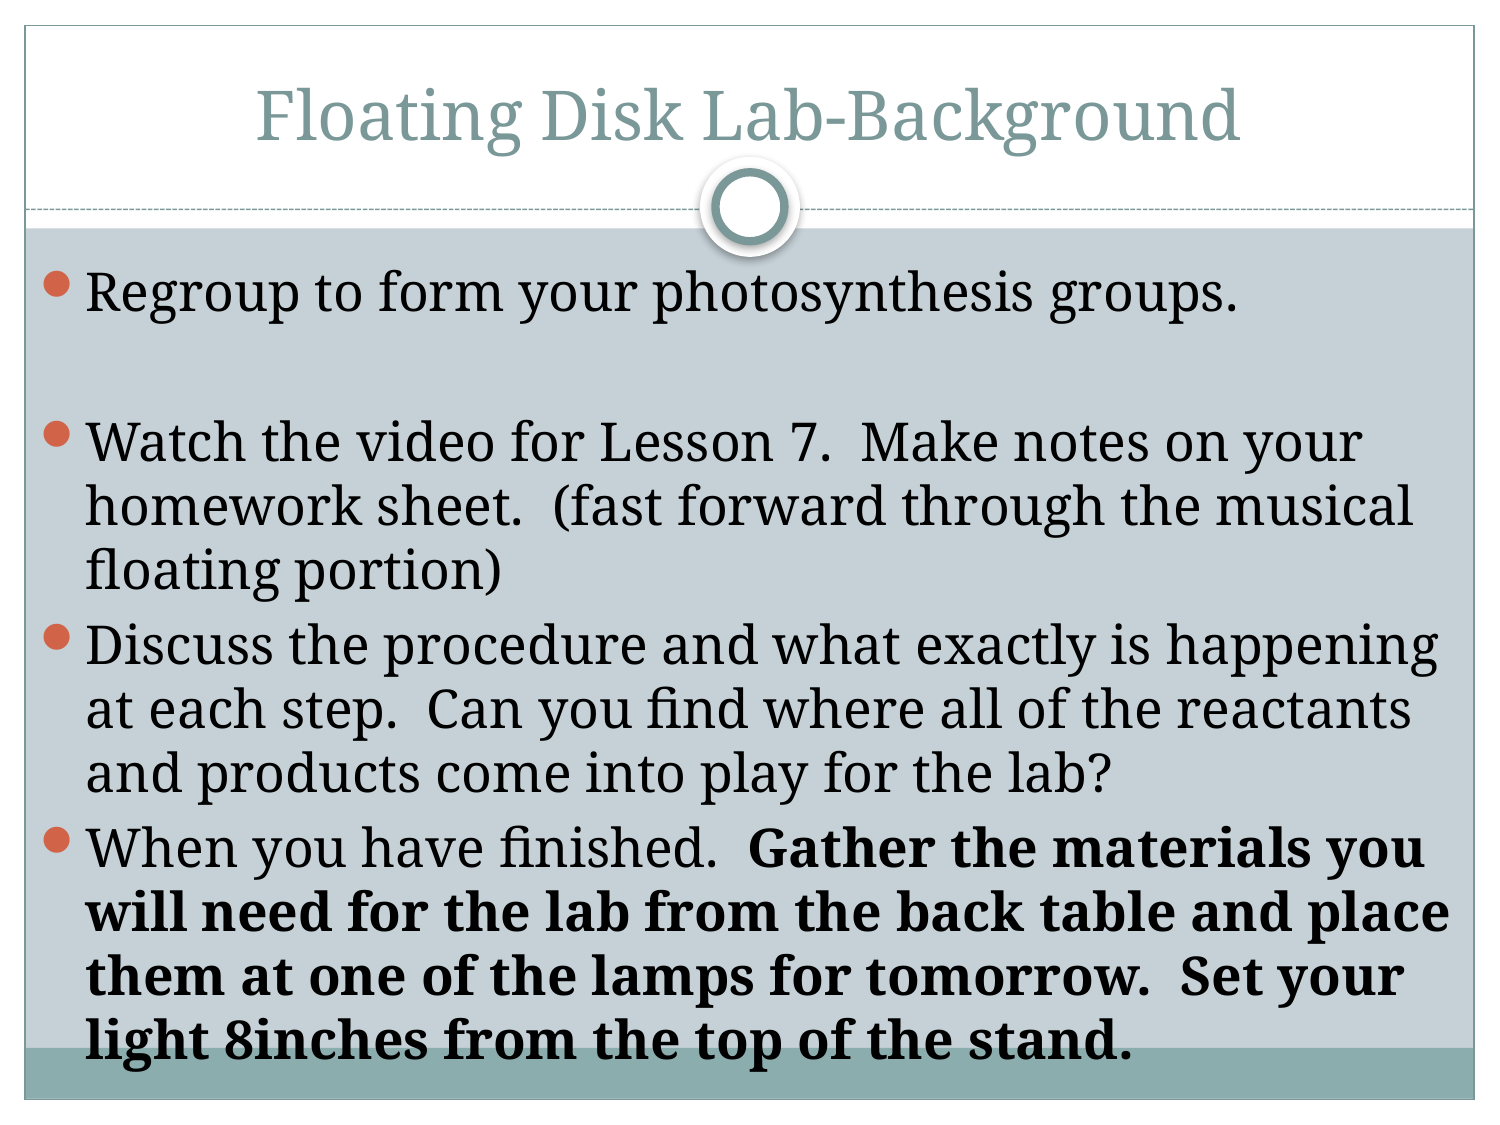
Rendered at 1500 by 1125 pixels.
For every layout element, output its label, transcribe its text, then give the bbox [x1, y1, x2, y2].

list Regroup to form your photosynthesis groups. Watch the video for Lesson 7. Make notes on your homework sheet. (fast forward through the musical floating portion) Discuss the procedure and what exactly is happening at each step. Can you find where all of the reactants and products come into play for the lab? When you have finished. Gather the materials you will need for the lab from the back table and place them at one of the lamps for tomorrow. Set your light 8inches from the top of the stand. [24, 250, 1475, 1088]
title Floating Disk Lab-Background [49, 37, 1450, 162]
